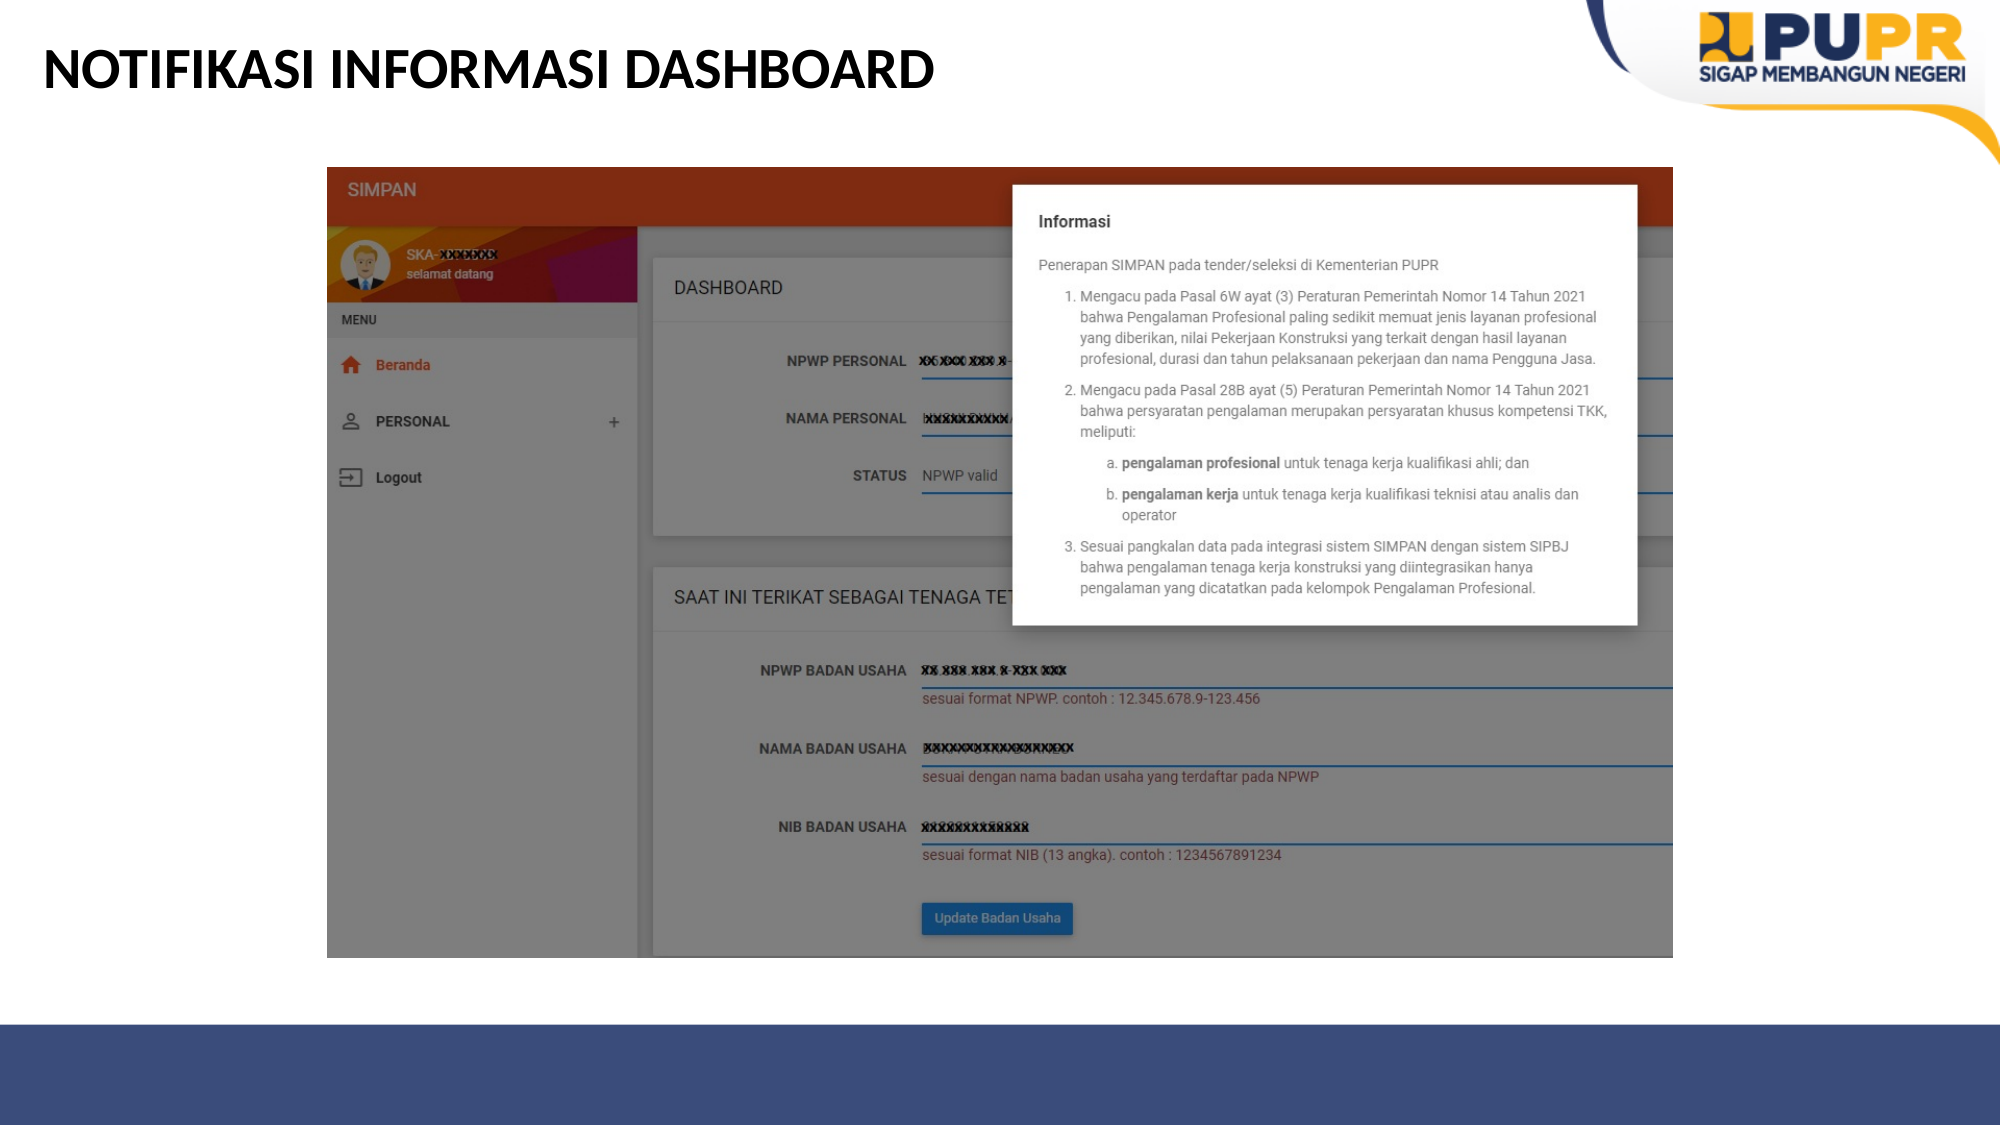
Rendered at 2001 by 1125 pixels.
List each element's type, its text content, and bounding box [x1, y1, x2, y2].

picture [327, 0, 2000, 958]
text_box NOTIFIKASI INFORMASI DASHBOARD [28, 22, 1029, 108]
text_box [0, 1024, 2000, 1125]
